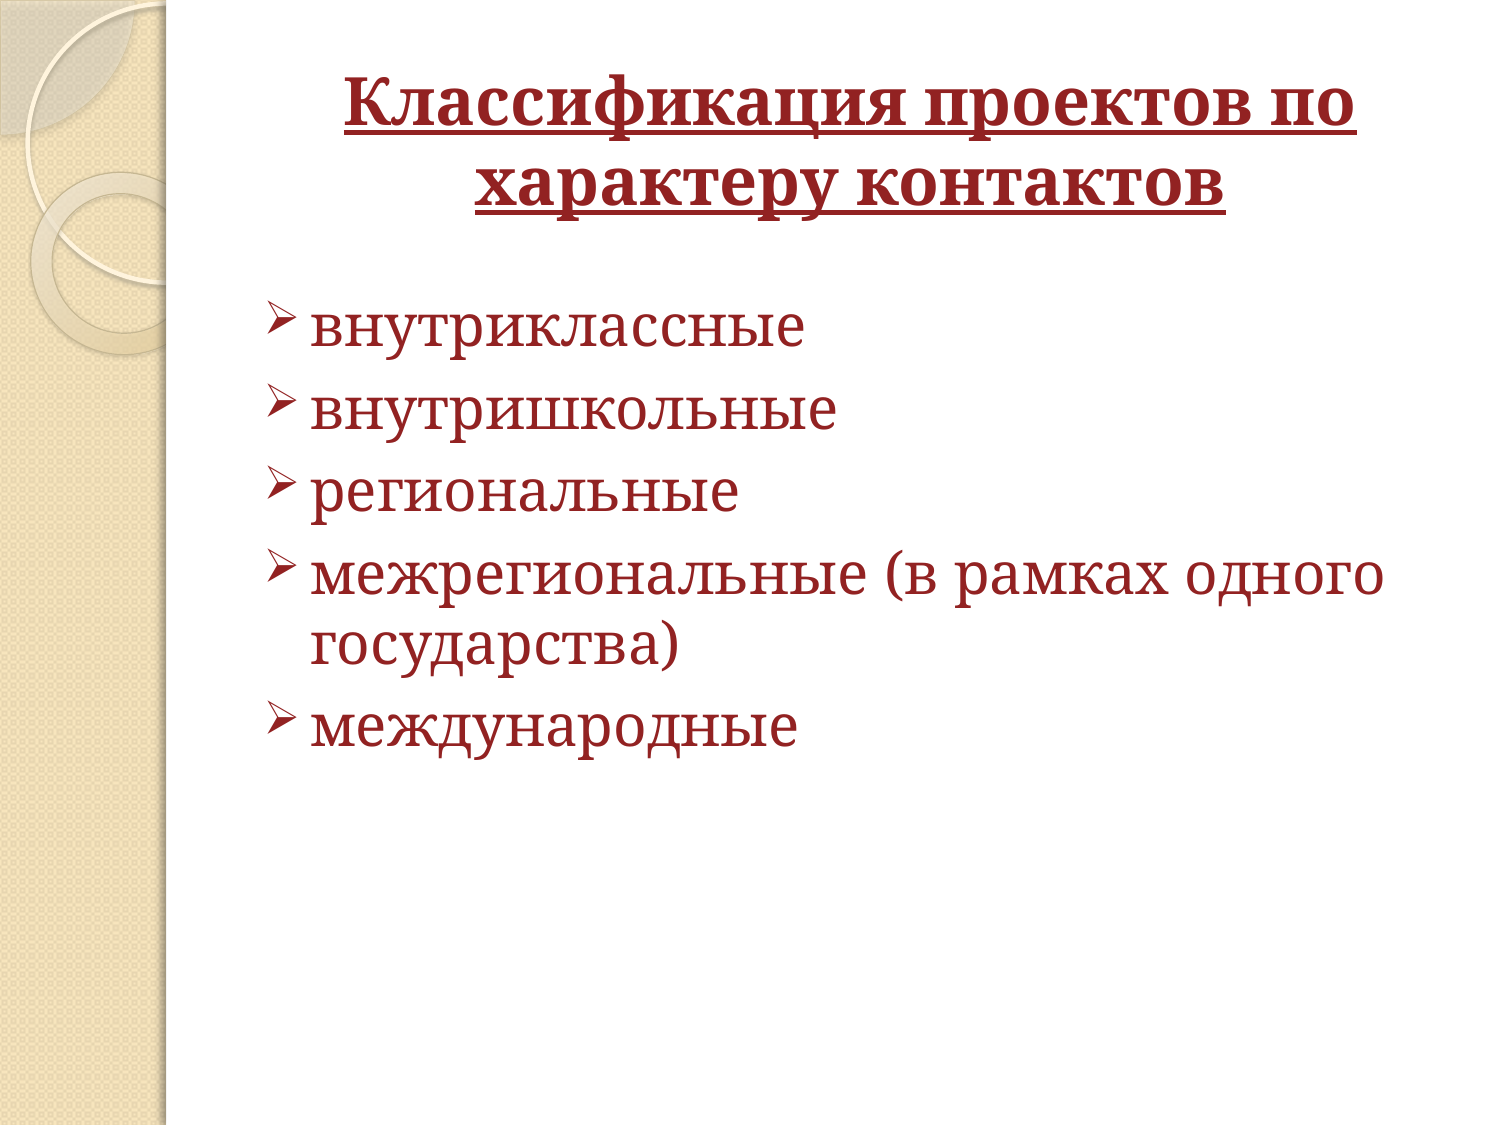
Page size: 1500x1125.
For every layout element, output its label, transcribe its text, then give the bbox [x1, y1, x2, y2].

title Классификация проектов по характеру контактов [235, 45, 1466, 233]
list внутриклассные внутришкольные региональные межрегиональные (в рамках одного государства) международные [235, 281, 1466, 1025]
